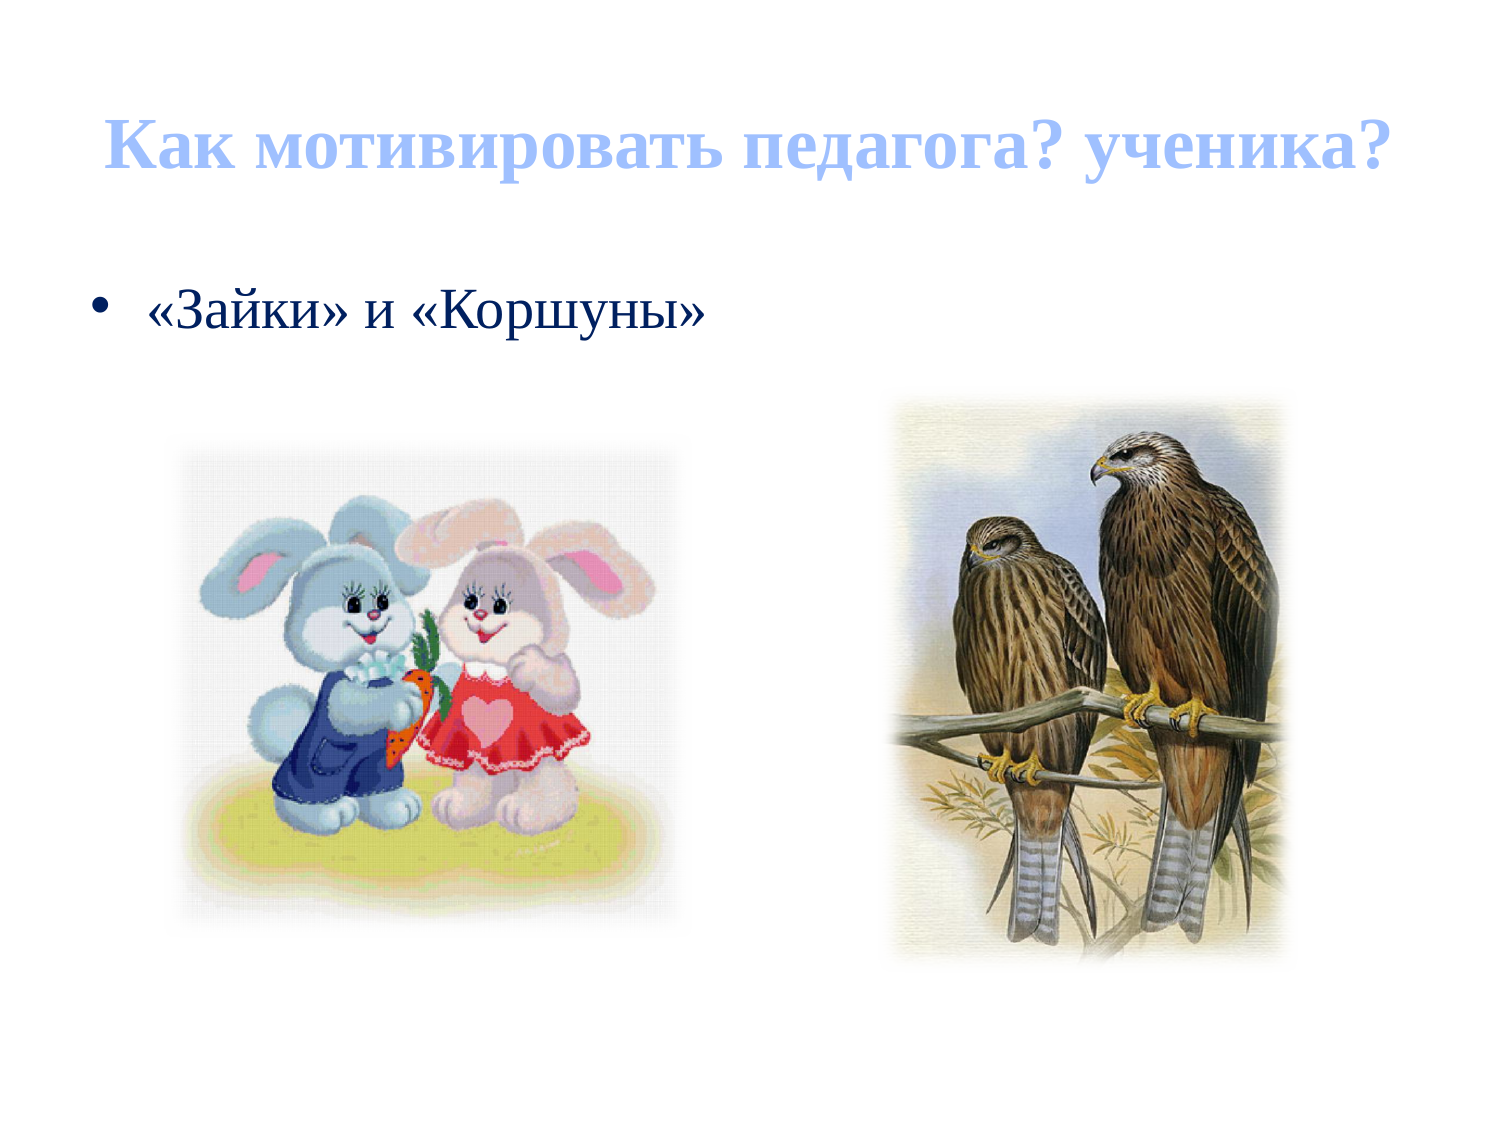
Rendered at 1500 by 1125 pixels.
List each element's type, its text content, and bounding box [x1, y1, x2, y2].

title Как мотивировать педагога? ученика? [75, 45, 1425, 233]
list «Зайки» и «Коршуны» [75, 262, 1425, 434]
picture [163, 433, 692, 939]
picture [878, 386, 1300, 973]
